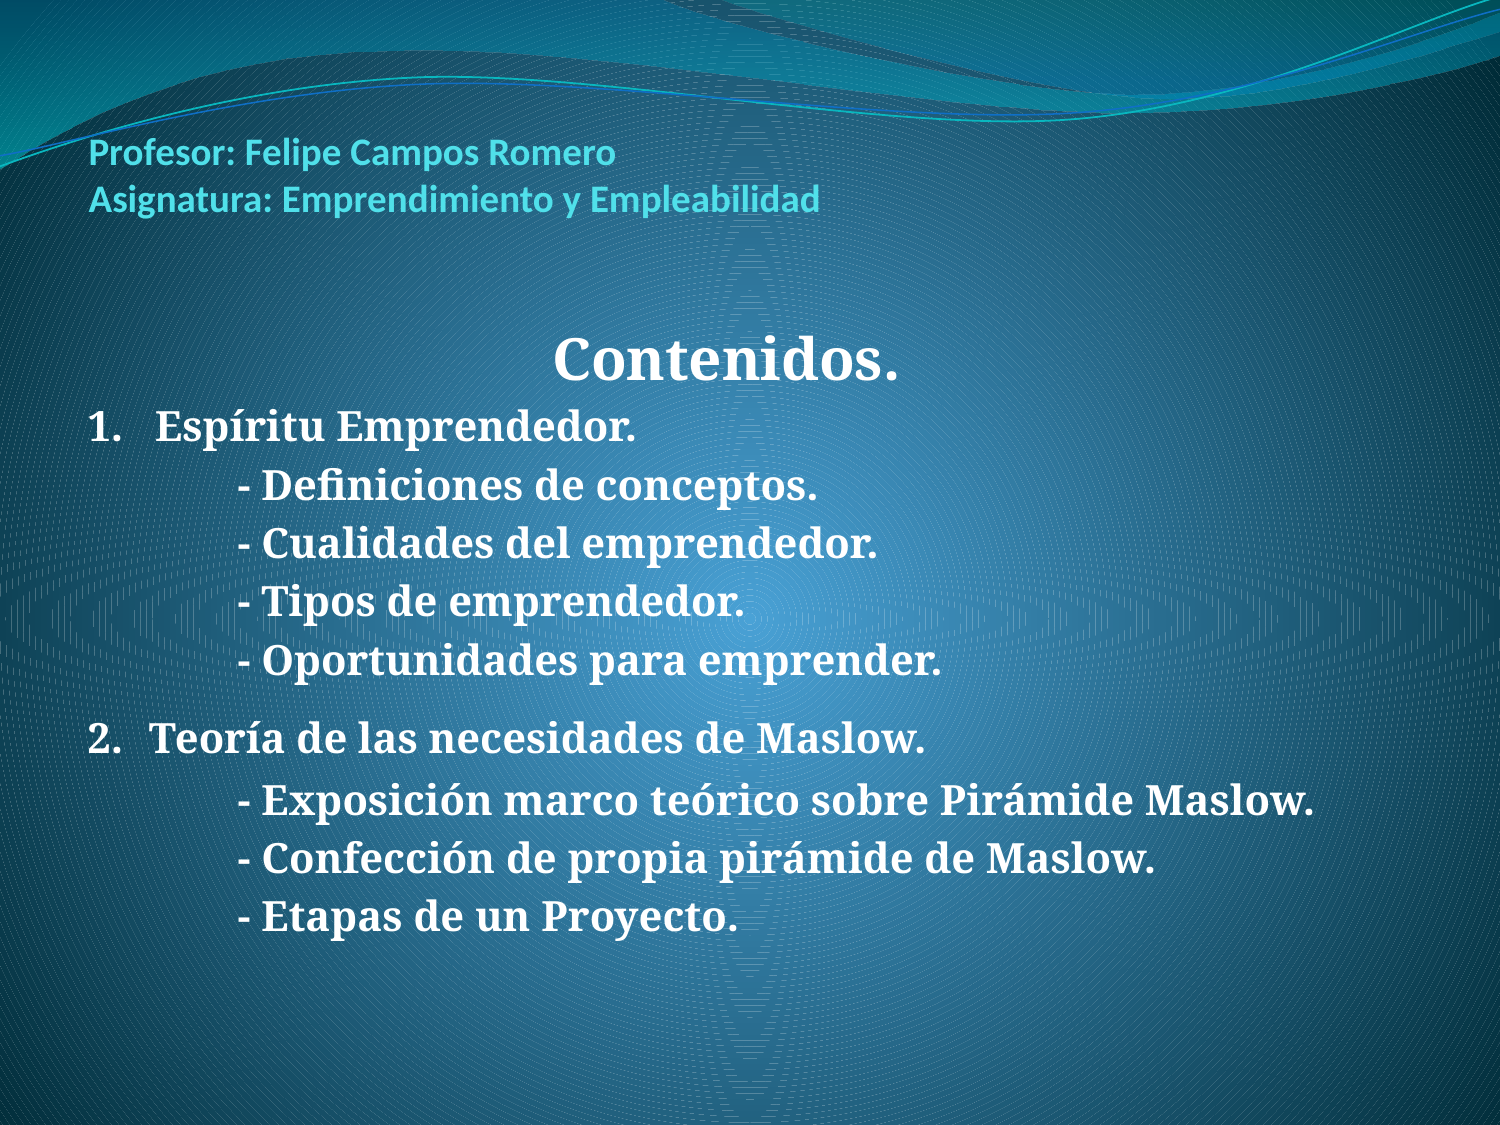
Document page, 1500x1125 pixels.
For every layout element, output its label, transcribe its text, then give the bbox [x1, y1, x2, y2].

title Profesor: Felipe Campos Romero Asignatura: Emprendimiento y Empleabilidad [88, 125, 1377, 220]
subtitle Contenidos. 1. Espíritu Emprendedor. - Definiciones de conceptos. - Cualidades del emprendedor. - Tipos de emprendedor. - Oportunidades para emprender. 2. Teoría de las necesidades de Maslow. - Exposición marco teórico sobre Pirámide Maslow. - Confección de propia pirámide de Maslow. - Etapas de un Proyecto. [87, 314, 1376, 965]
